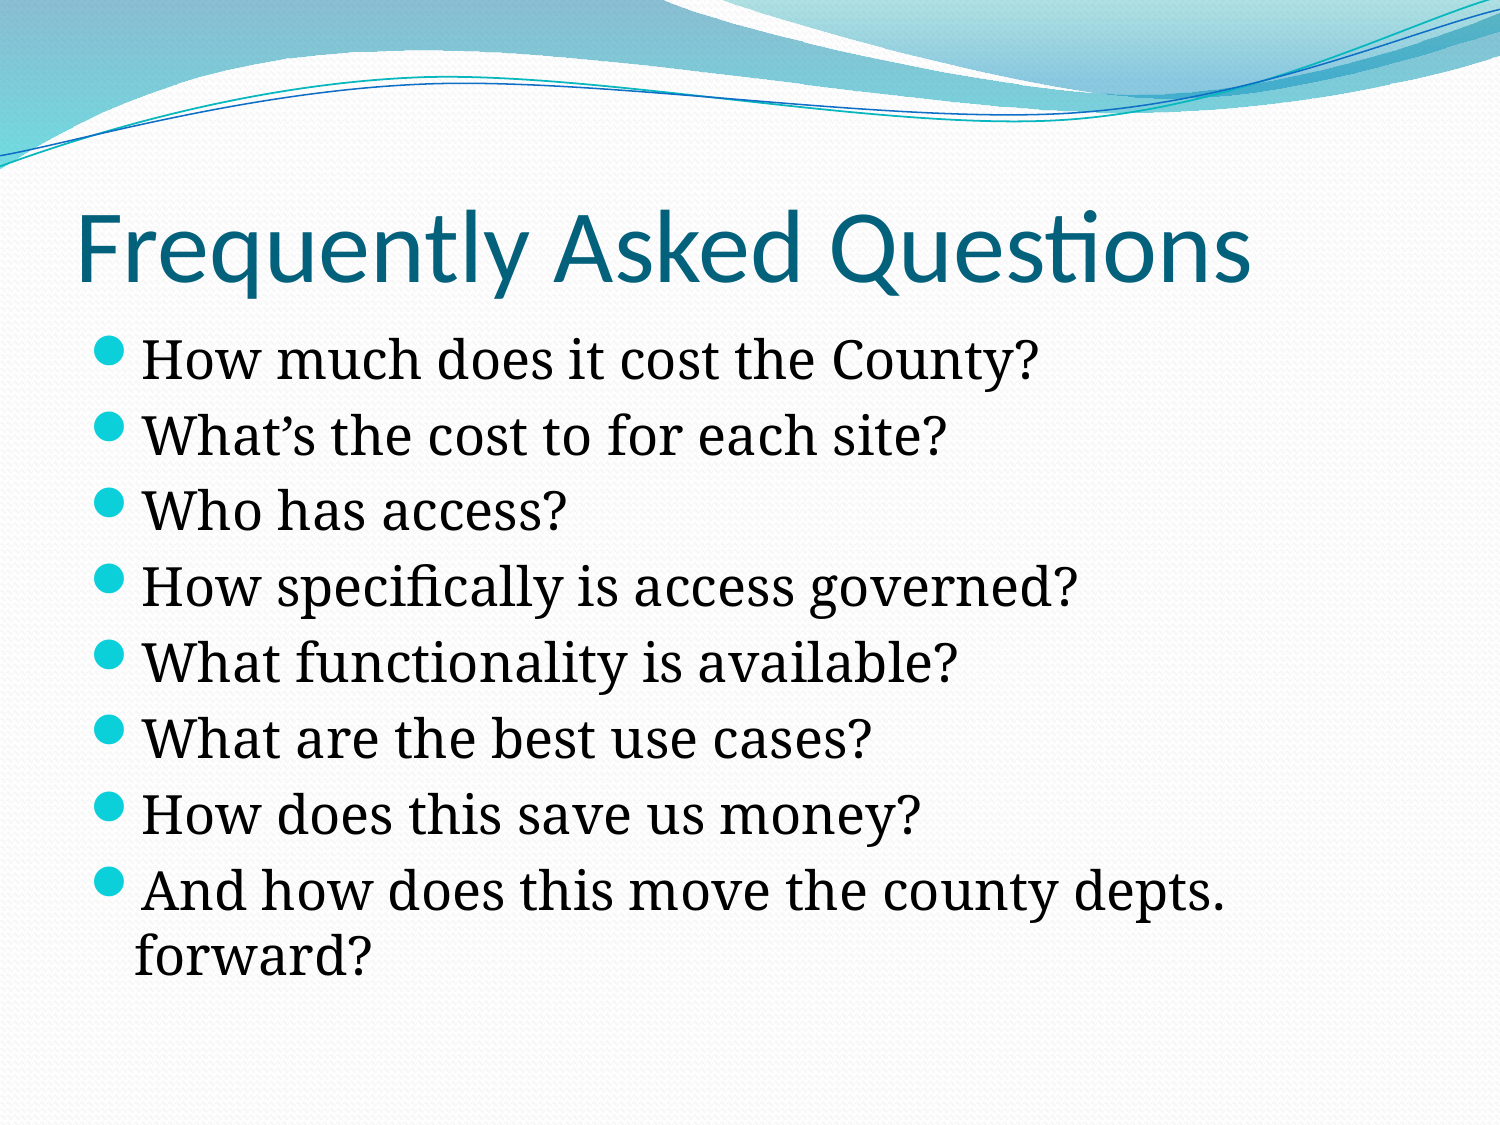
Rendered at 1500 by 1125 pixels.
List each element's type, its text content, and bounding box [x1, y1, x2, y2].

list How much does it cost the County? What’s the cost to for each site? Who has access? How specifically is access governed? What functionality is available? What are the best use cases? How does this save us money? And how does this move the county depts. forward? [75, 317, 1425, 1038]
title Frequently Asked Questions [75, 115, 1425, 303]
